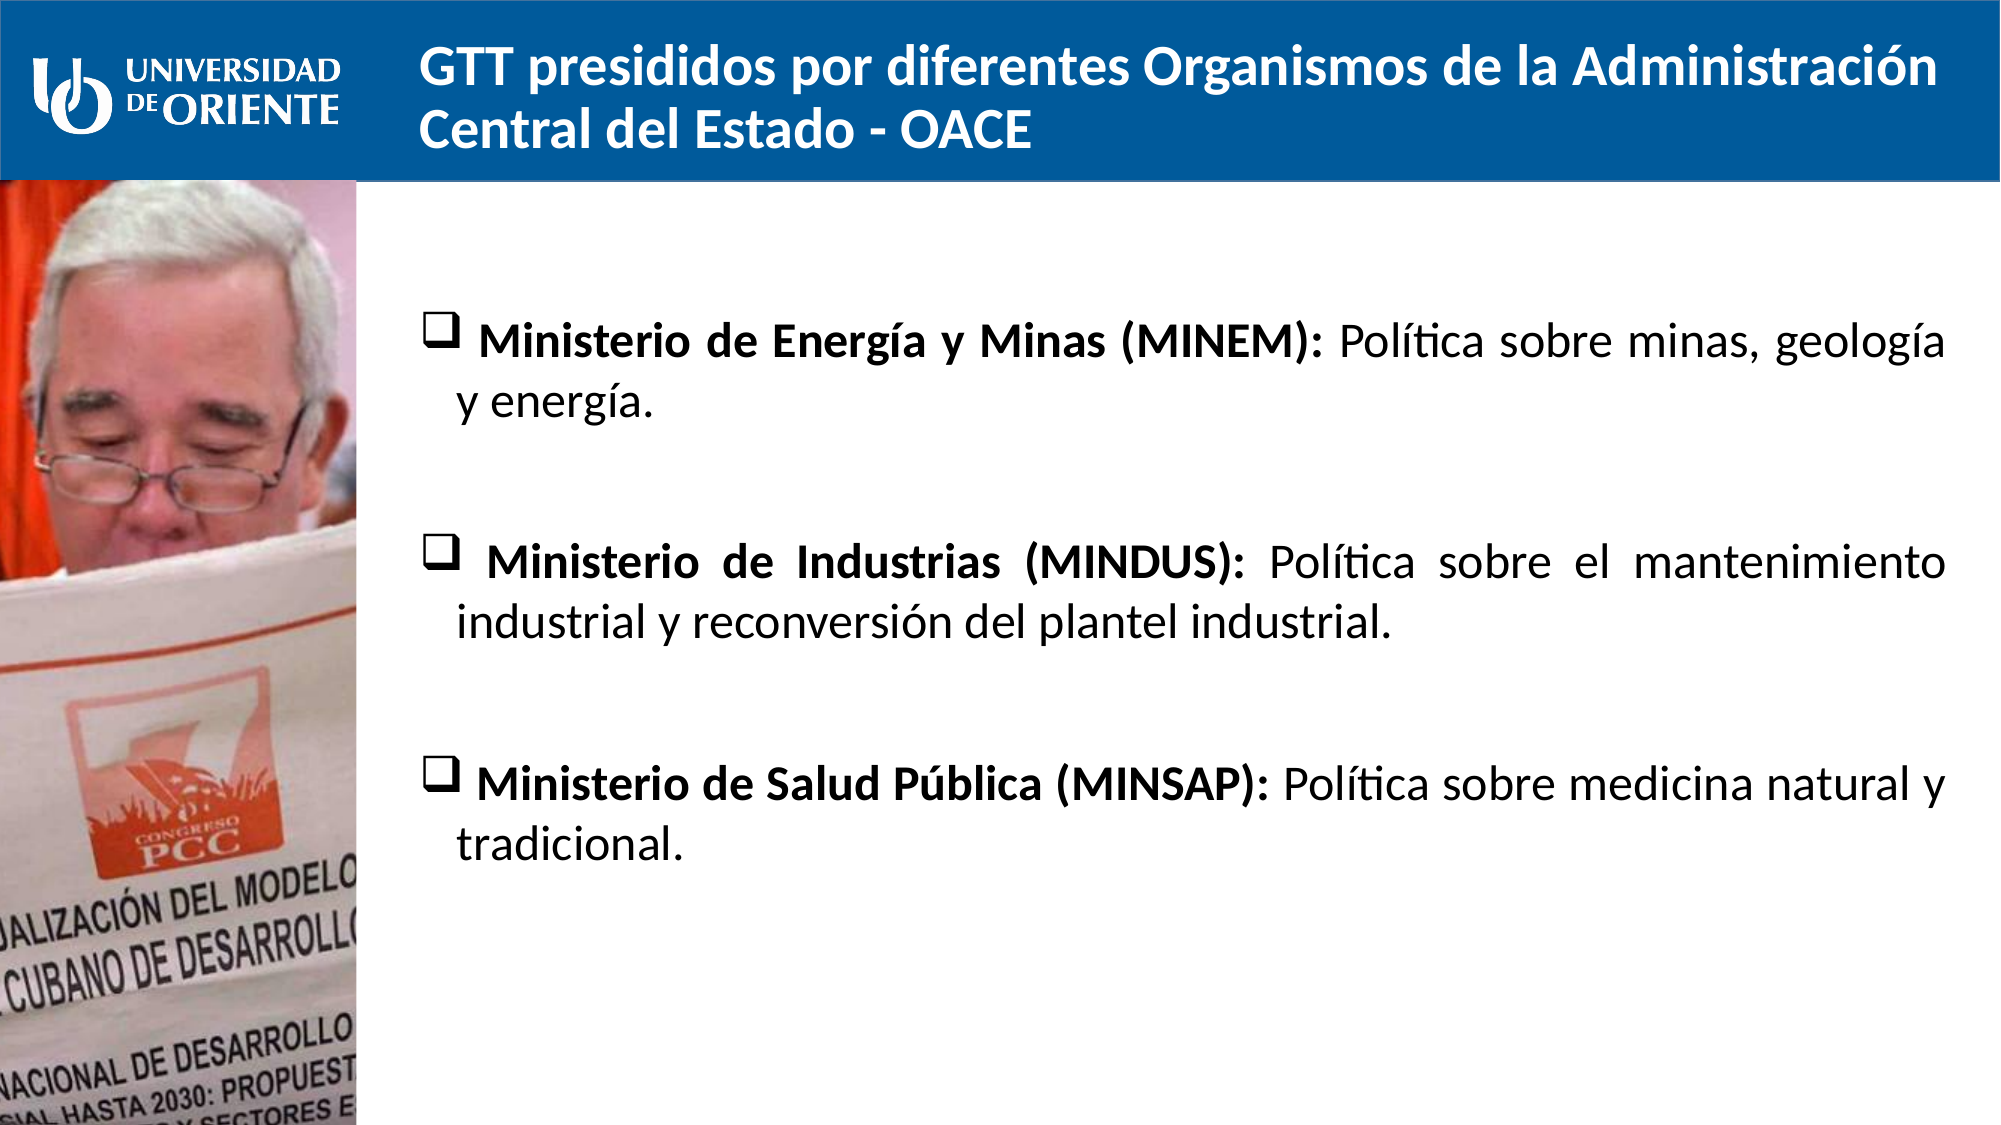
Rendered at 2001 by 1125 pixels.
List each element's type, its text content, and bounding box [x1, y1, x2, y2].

list Ministerio de Energía y Minas (MINEM): Política sobre minas, geología y energía. Ministerio de Industrias (MINDUS): Política sobre el mantenimiento industrial y reconversión del plantel industrial. Ministerio de Salud Pública (MINSAP): Política sobre medicina natural y tradicional. [404, 299, 1963, 1014]
text_box [0, 0, 404, 182]
picture [14, 40, 358, 152]
title GTT presididos por diferentes Organismos de la Administración Central del Estado - OACE [404, 0, 2000, 207]
picture [0, 180, 357, 1125]
